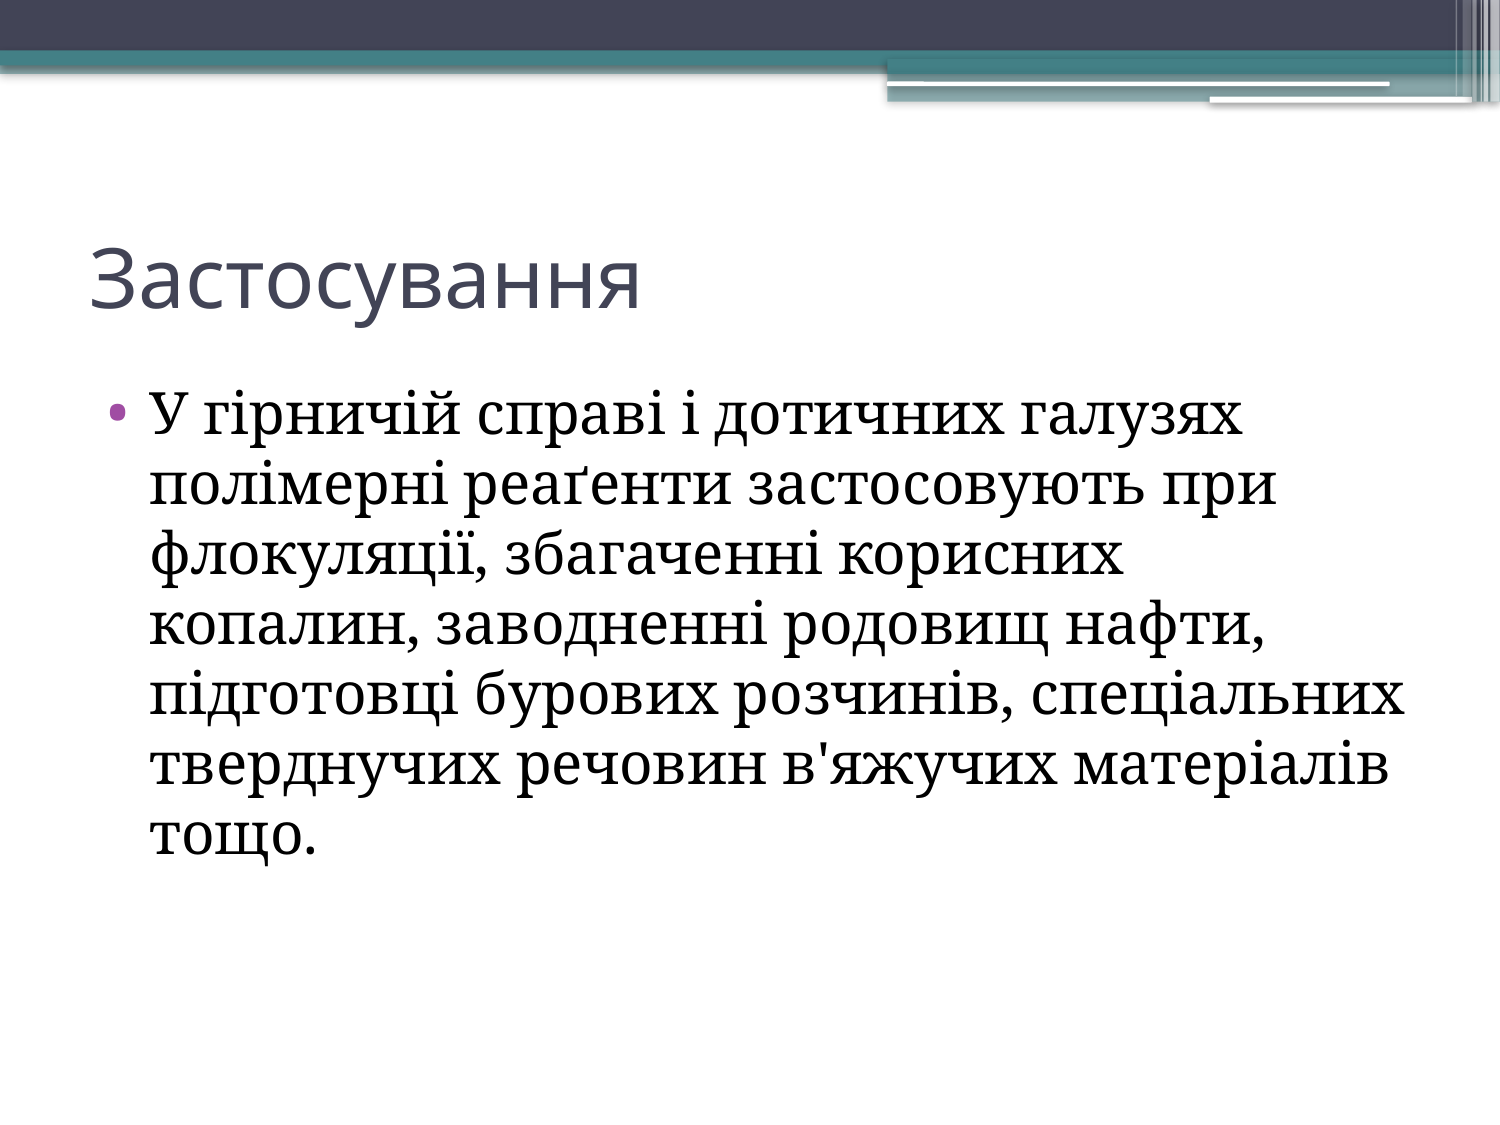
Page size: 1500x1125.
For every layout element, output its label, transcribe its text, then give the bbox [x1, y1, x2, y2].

list У гірничій справі і дотичних галузях полімерні реаґенти застосовують при флокуляції, збагаченні корисних копалин, заводненні родовищ нафти, підготовці бурових розчинів, спеціальних тверднучих речовин в'яжучих матеріалів тощо. [75, 368, 1425, 1079]
title Застосування [75, 187, 1425, 363]
